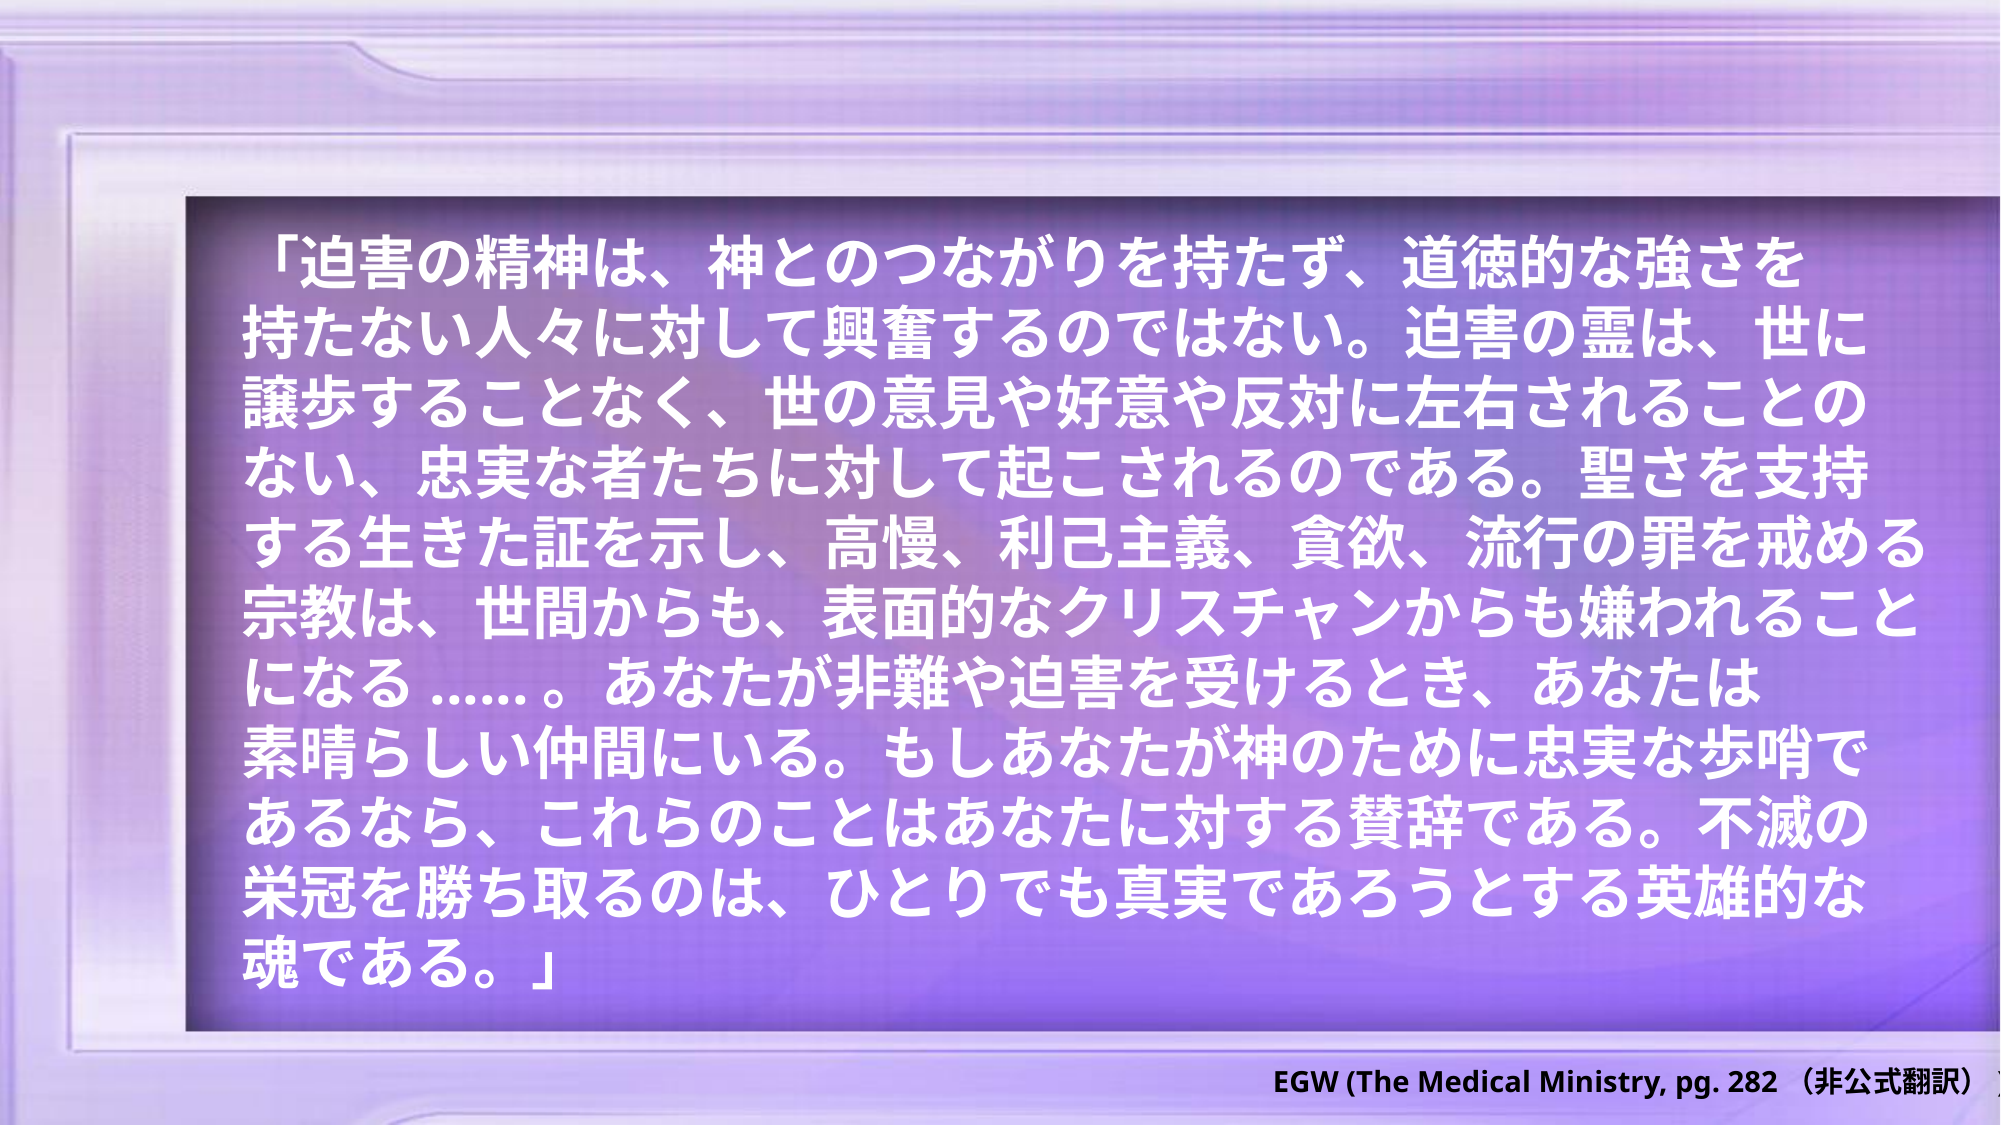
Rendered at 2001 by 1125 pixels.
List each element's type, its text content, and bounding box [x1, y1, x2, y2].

picture [0, 0, 2001, 1125]
text_box 「迫害の精神は、神とのつながりを持たず、道徳的な強さを 持たない人々に対して興奮するのではない。迫害の霊は、世に 譲歩することなく、世の意見や好意や反対に左右されることの ない、忠実な者たちに対して起こされるのである。聖さを支持 する生きた証を示し、高慢、利己主義、貪欲、流行の罪を戒める宗教は、世間からも、表面的なクリスチャンからも嫌われることになる......。あなたが非難や迫害を受けるとき、あなたは 素晴らしい仲間にいる。もしあなたが神のために忠実な歩哨で あるなら、これらのことはあなたに対する賛辞である。不滅の 栄冠を勝ち取るのは、ひとりでも真実であろうとする英雄的な 魂である。」 [226, 219, 1994, 1004]
text_box EGW (The Medical Ministry, pg. 282（非公式翻訳）) [1258, 1056, 2000, 1106]
